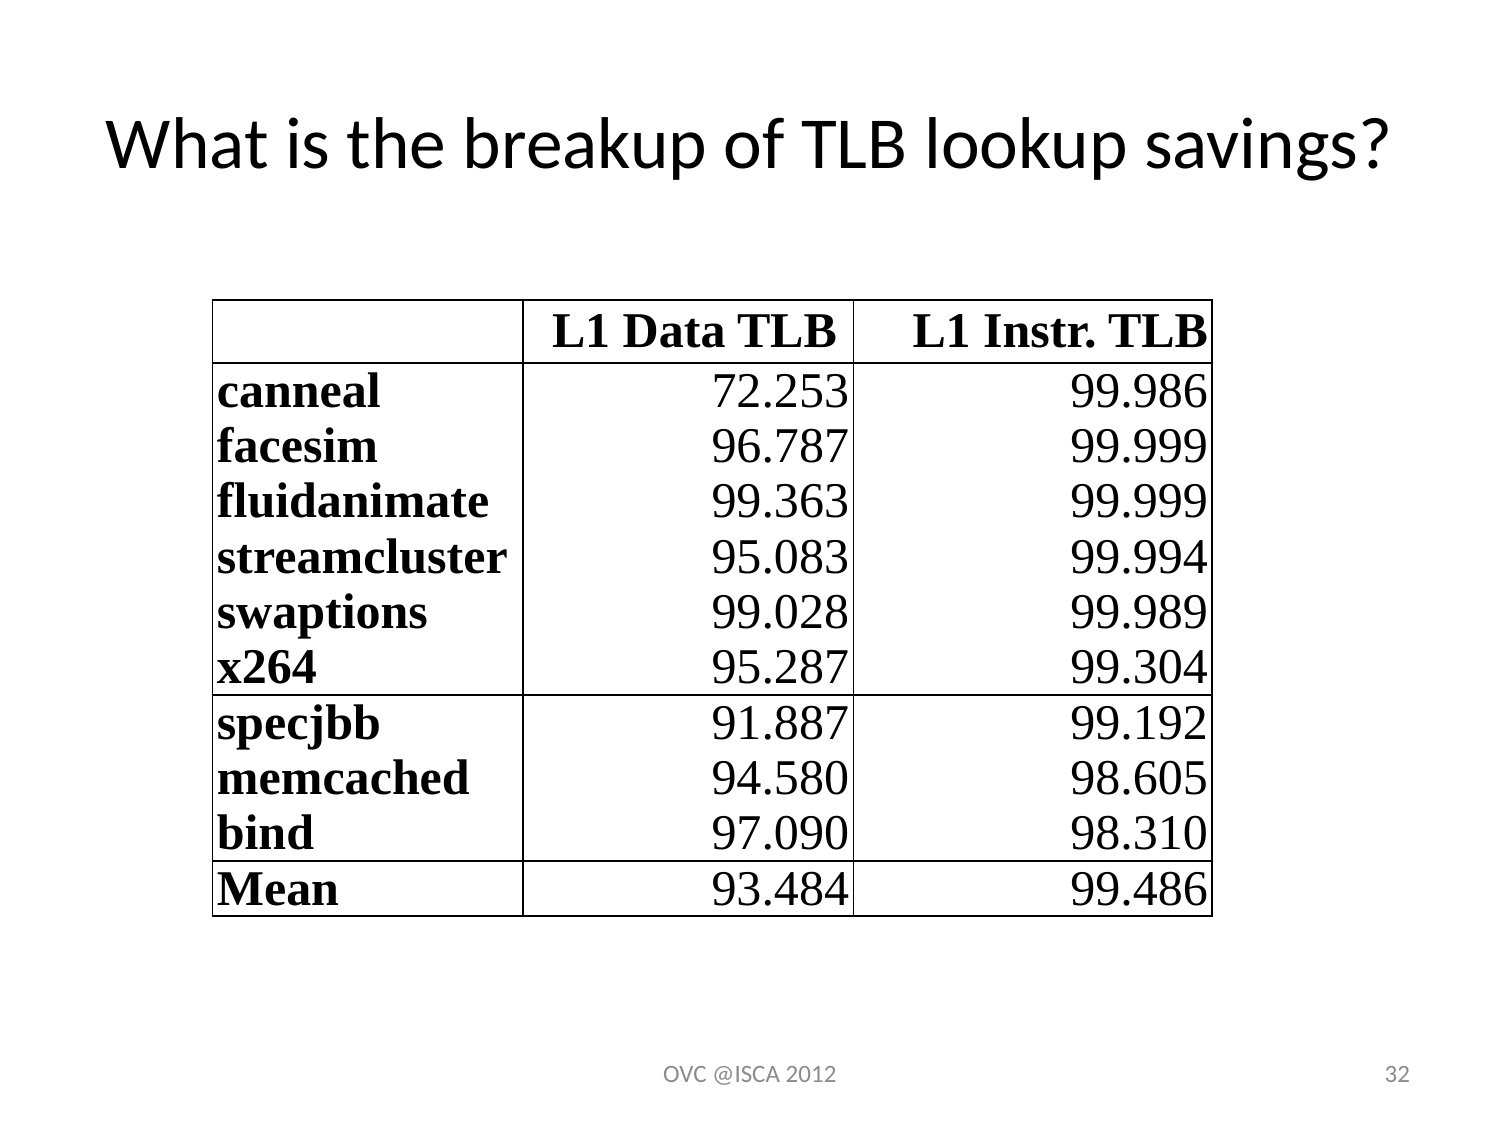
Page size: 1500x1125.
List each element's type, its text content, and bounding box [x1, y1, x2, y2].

table_cell bind [213, 805, 522, 860]
table_cell 95.083 [524, 529, 853, 584]
table_cell fluidanimate [213, 473, 522, 529]
table_cell 72.253 [524, 364, 853, 418]
table_cell 99.986 [854, 364, 1211, 418]
table_cell Mean [213, 862, 522, 915]
table_cell 99.486 [854, 862, 1211, 915]
title What is the breakup of TLB lookup savings? [75, 45, 1425, 233]
table_cell 94.580 [524, 750, 853, 805]
table_cell 91.887 [524, 696, 853, 750]
slide_number 32 [1074, 1042, 1425, 1103]
table_cell specjbb [213, 696, 522, 750]
table_cell canneal [213, 364, 522, 418]
table_cell 99.304 [854, 639, 1211, 694]
table_cell swaptions [213, 584, 522, 639]
table_cell 99.994 [854, 529, 1211, 584]
table_cell facesim [213, 418, 522, 473]
table_cell streamcluster [213, 529, 522, 584]
table_cell 98.605 [854, 750, 1211, 805]
table_cell 99.363 [524, 473, 853, 529]
table_cell memcached [213, 750, 522, 805]
table_cell 99.192 [854, 696, 1211, 750]
table_cell 95.287 [524, 639, 853, 694]
table_cell 99.028 [524, 584, 853, 639]
table_cell 93.484 [524, 862, 853, 915]
table_cell 97.090 [524, 805, 853, 860]
table_cell 98.310 [854, 805, 1211, 860]
table_header [213, 301, 522, 362]
table_cell 99.999 [854, 418, 1211, 473]
footer OVC @ISCA 2012 [512, 1042, 988, 1103]
table_cell 99.989 [854, 584, 1211, 639]
table_header L1 Data TLB [524, 301, 853, 362]
table_cell 99.999 [854, 473, 1211, 529]
table_header L1 Instr. TLB [854, 301, 1211, 362]
table_cell 96.787 [524, 418, 853, 473]
table_cell x264 [213, 639, 522, 694]
